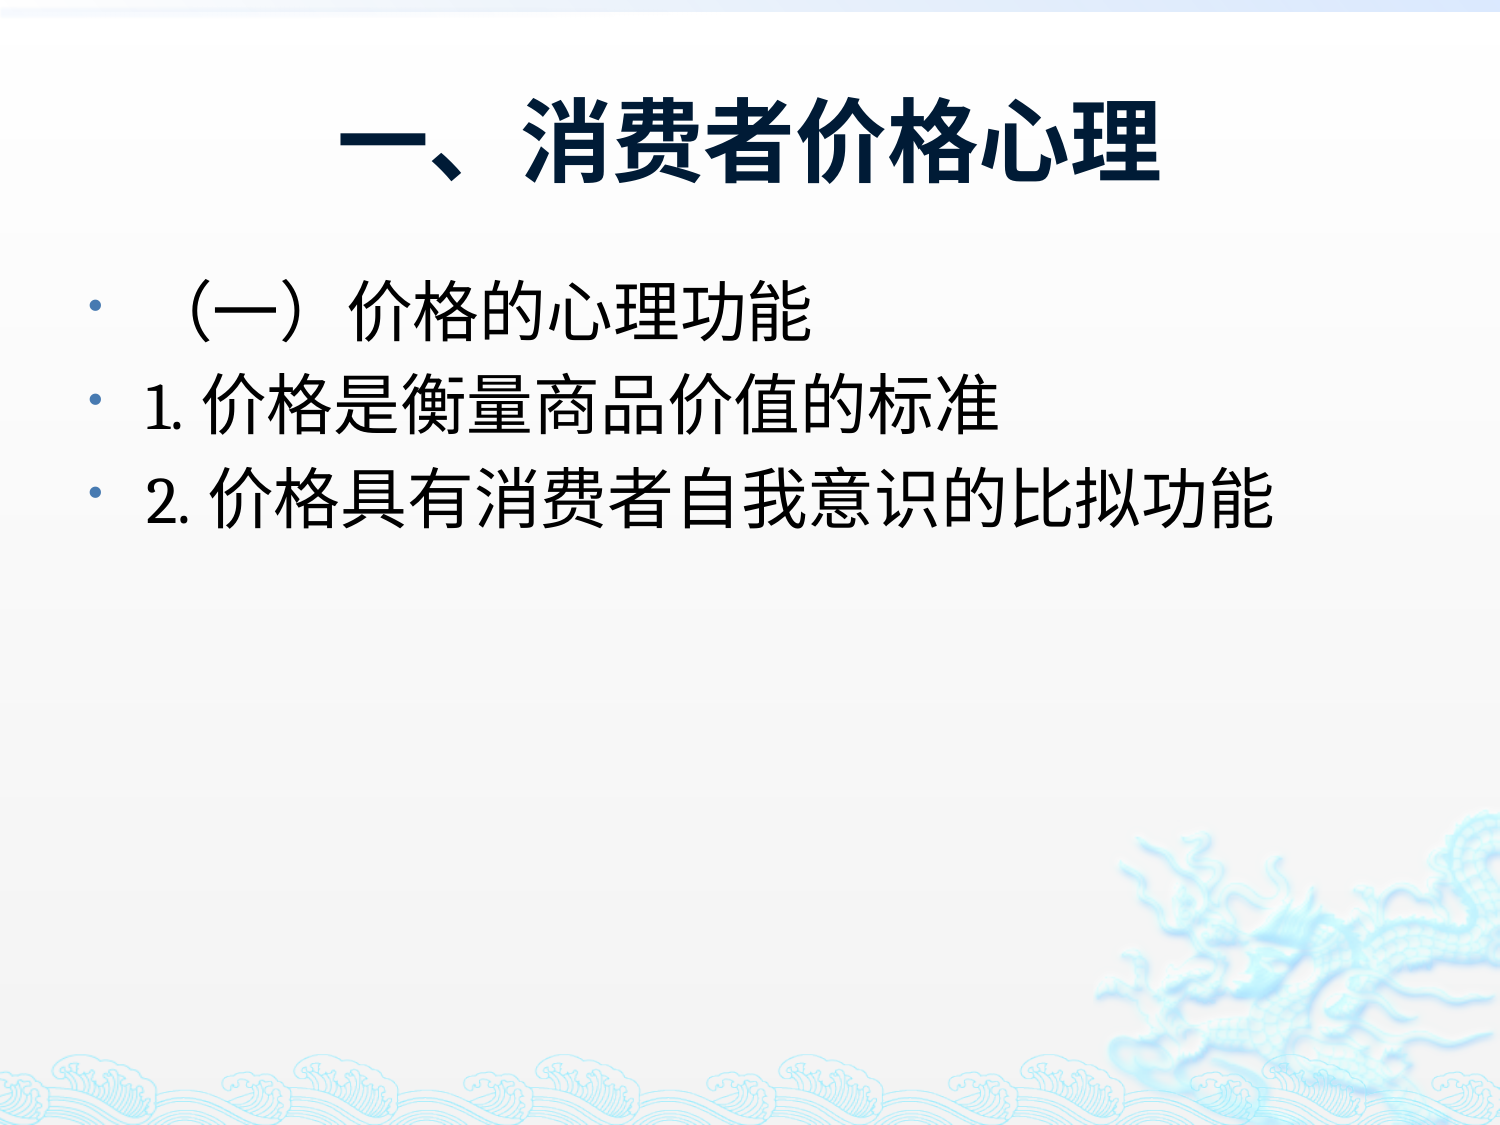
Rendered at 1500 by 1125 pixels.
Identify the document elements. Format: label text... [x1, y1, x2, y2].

list （一）价格的心理功能 1.价格是衡量商品价值的标准 2.价格具有消费者自我意识的比拟功能 [75, 262, 1425, 1005]
title 一、消费者价格心理 [75, 45, 1425, 233]
